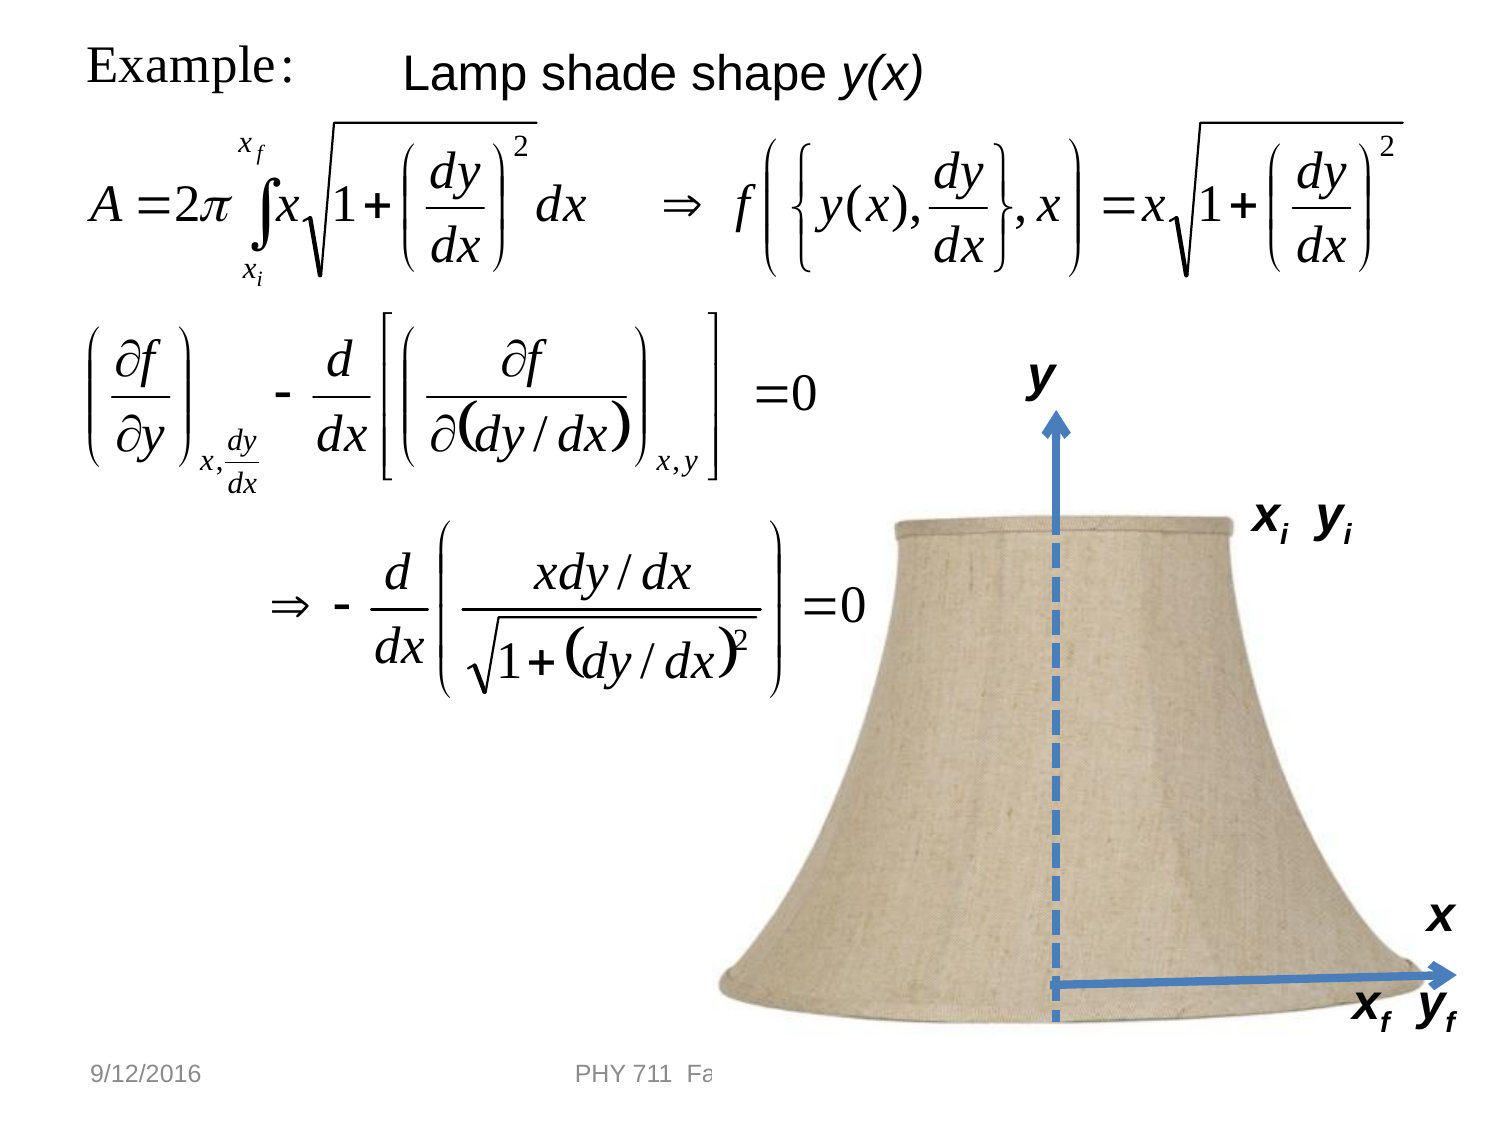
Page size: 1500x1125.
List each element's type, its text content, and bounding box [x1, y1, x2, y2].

footer PHY 711 Fall 2016 -- Lecture 5 [512, 1042, 707, 1103]
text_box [78, 32, 1413, 712]
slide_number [75, 1042, 425, 1103]
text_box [712, 333, 1500, 1125]
